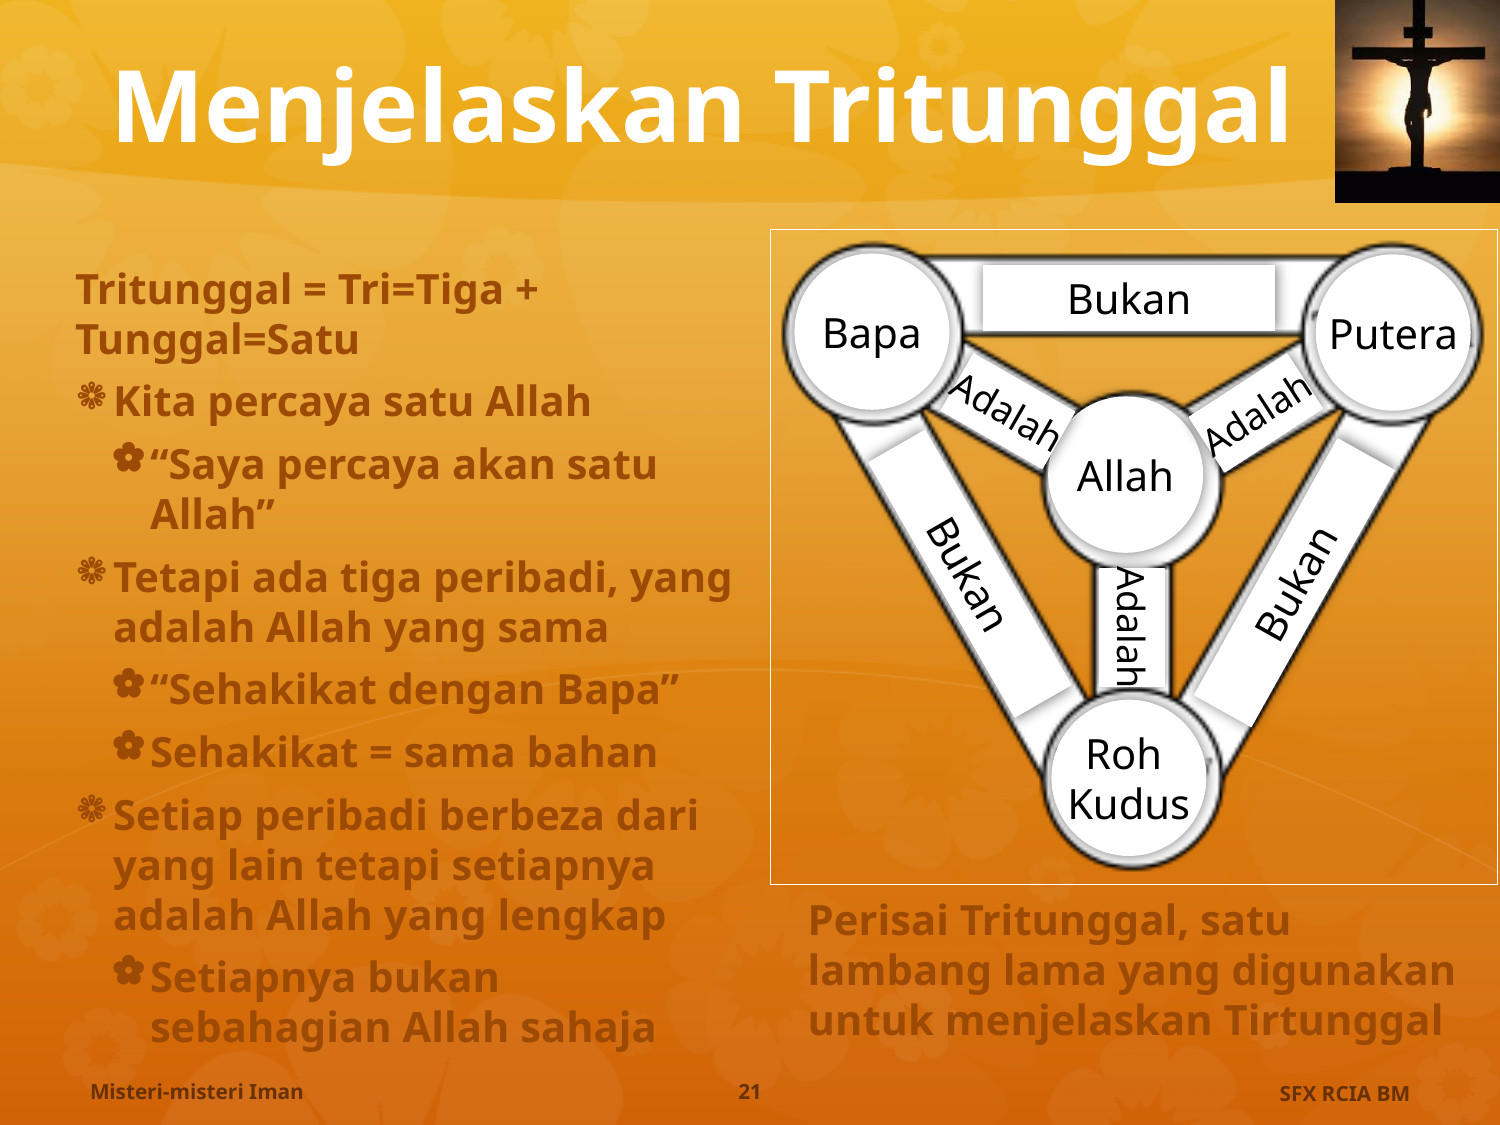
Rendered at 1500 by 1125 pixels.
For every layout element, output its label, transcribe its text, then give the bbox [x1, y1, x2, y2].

list Tritunggal = Tri=Tiga + Tunggal=Satu Kita percaya satu Allah “Saya percaya akan satu Allah” Tetapi ada tiga peribadi, yang adalah Allah yang sama “Sehakikat dengan Bapa” Sehakikat = sama bahan Setiap peribadi berbeza dari yang lain tetapi setiapnya adalah Allah yang lengkap Setiapnya bukan sebahagian Allah sahaja [75, 262, 738, 1063]
title Menjelaskan Tritunggal [71, 14, 1335, 203]
slide_number 21 [706, 1062, 794, 1123]
slide_number SFX RCIA BM [900, 1062, 1425, 1123]
picture [0, 0, 1500, 1125]
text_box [794, 253, 1471, 857]
list Perisai Tritunggal, satu lambang lama yang digunakan untuk menjelaskan Tirtunggal [770, 898, 1471, 1063]
footer Misteri-misteri Iman [75, 1062, 600, 1123]
